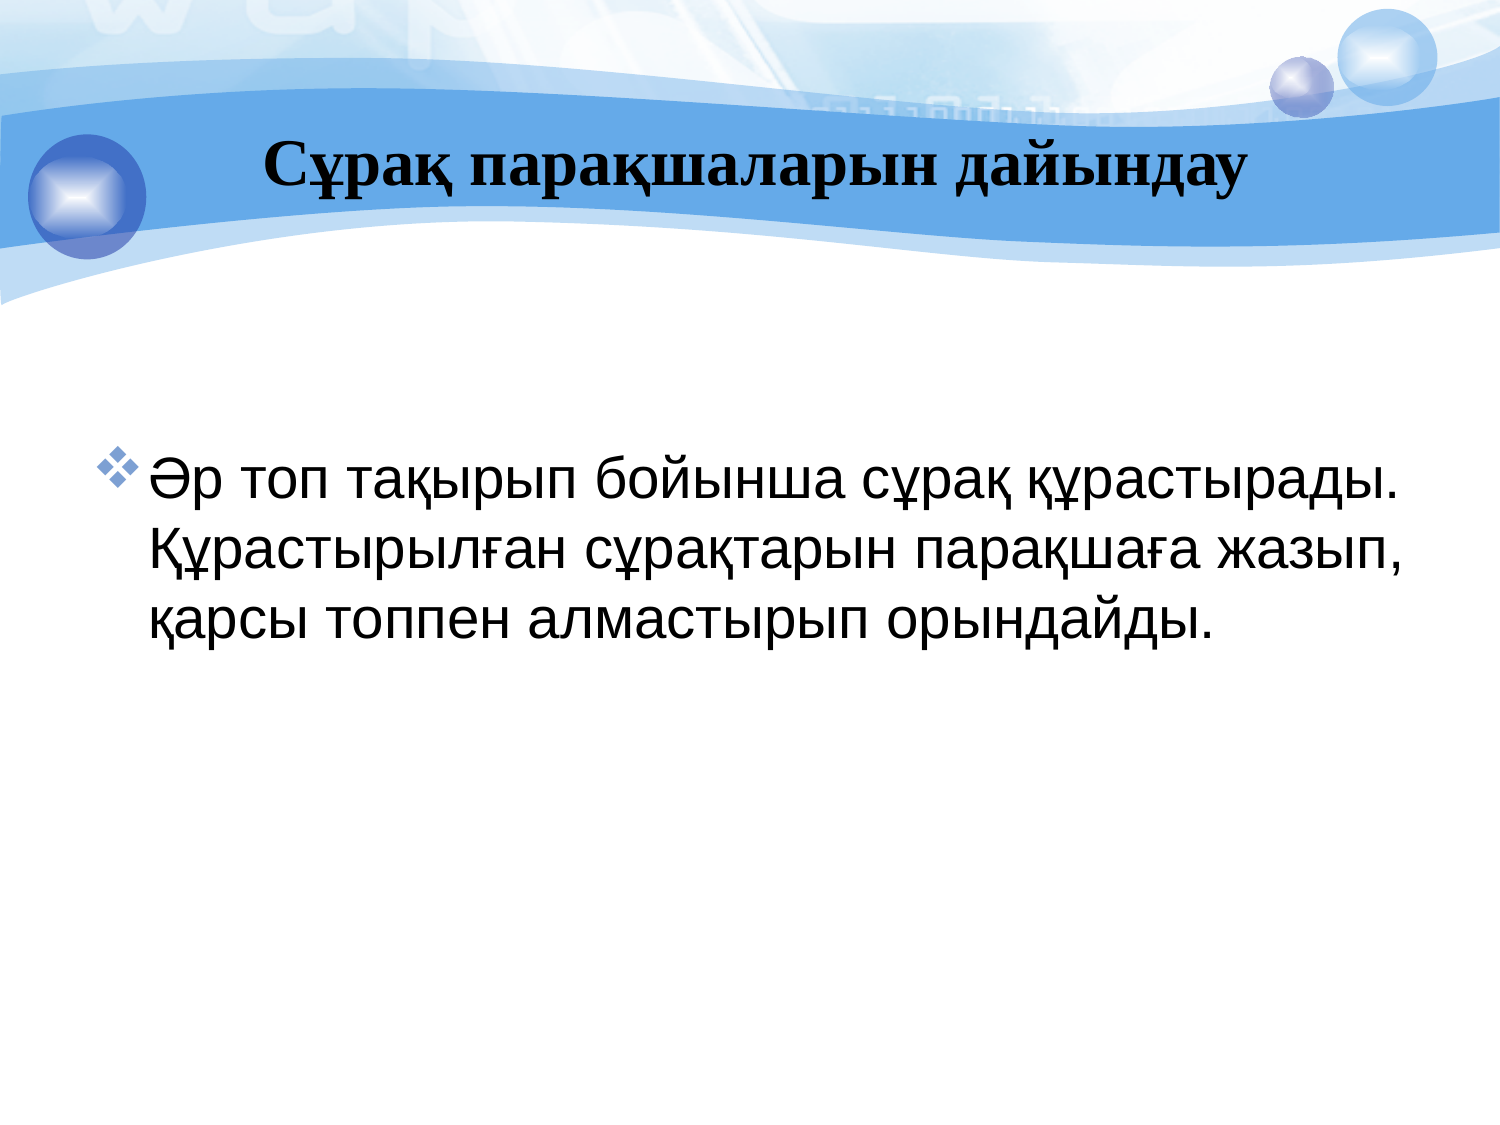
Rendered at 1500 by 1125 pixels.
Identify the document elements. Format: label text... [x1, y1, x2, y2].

title Сұрақ парақшаларын дайындау [150, 112, 1363, 205]
picture [0, 0, 1500, 112]
list Әр топ тақырып бойынша сұрақ құрастырады. Құрастырылған сұрақтарын парақшаға жазып, қарсы топпен алмастырып орындайды. [76, 432, 1424, 752]
